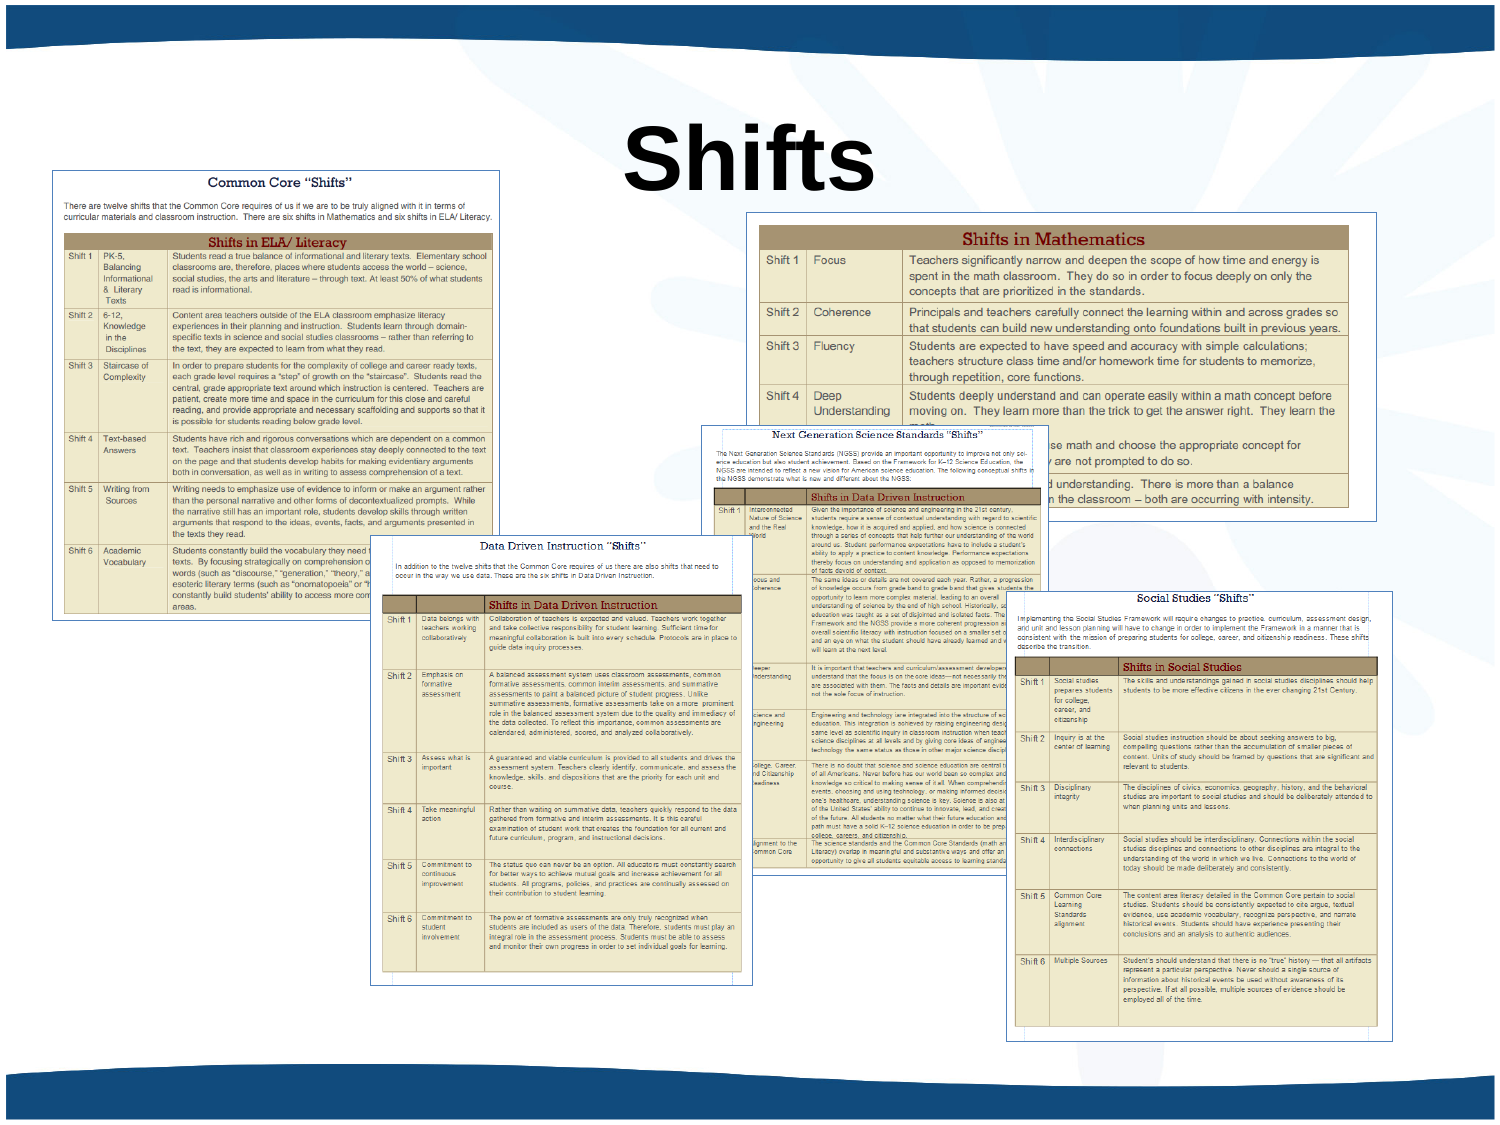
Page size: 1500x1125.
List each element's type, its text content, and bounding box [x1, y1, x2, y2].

picture [0, 0, 1500, 1125]
title Shifts [75, 59, 1425, 248]
